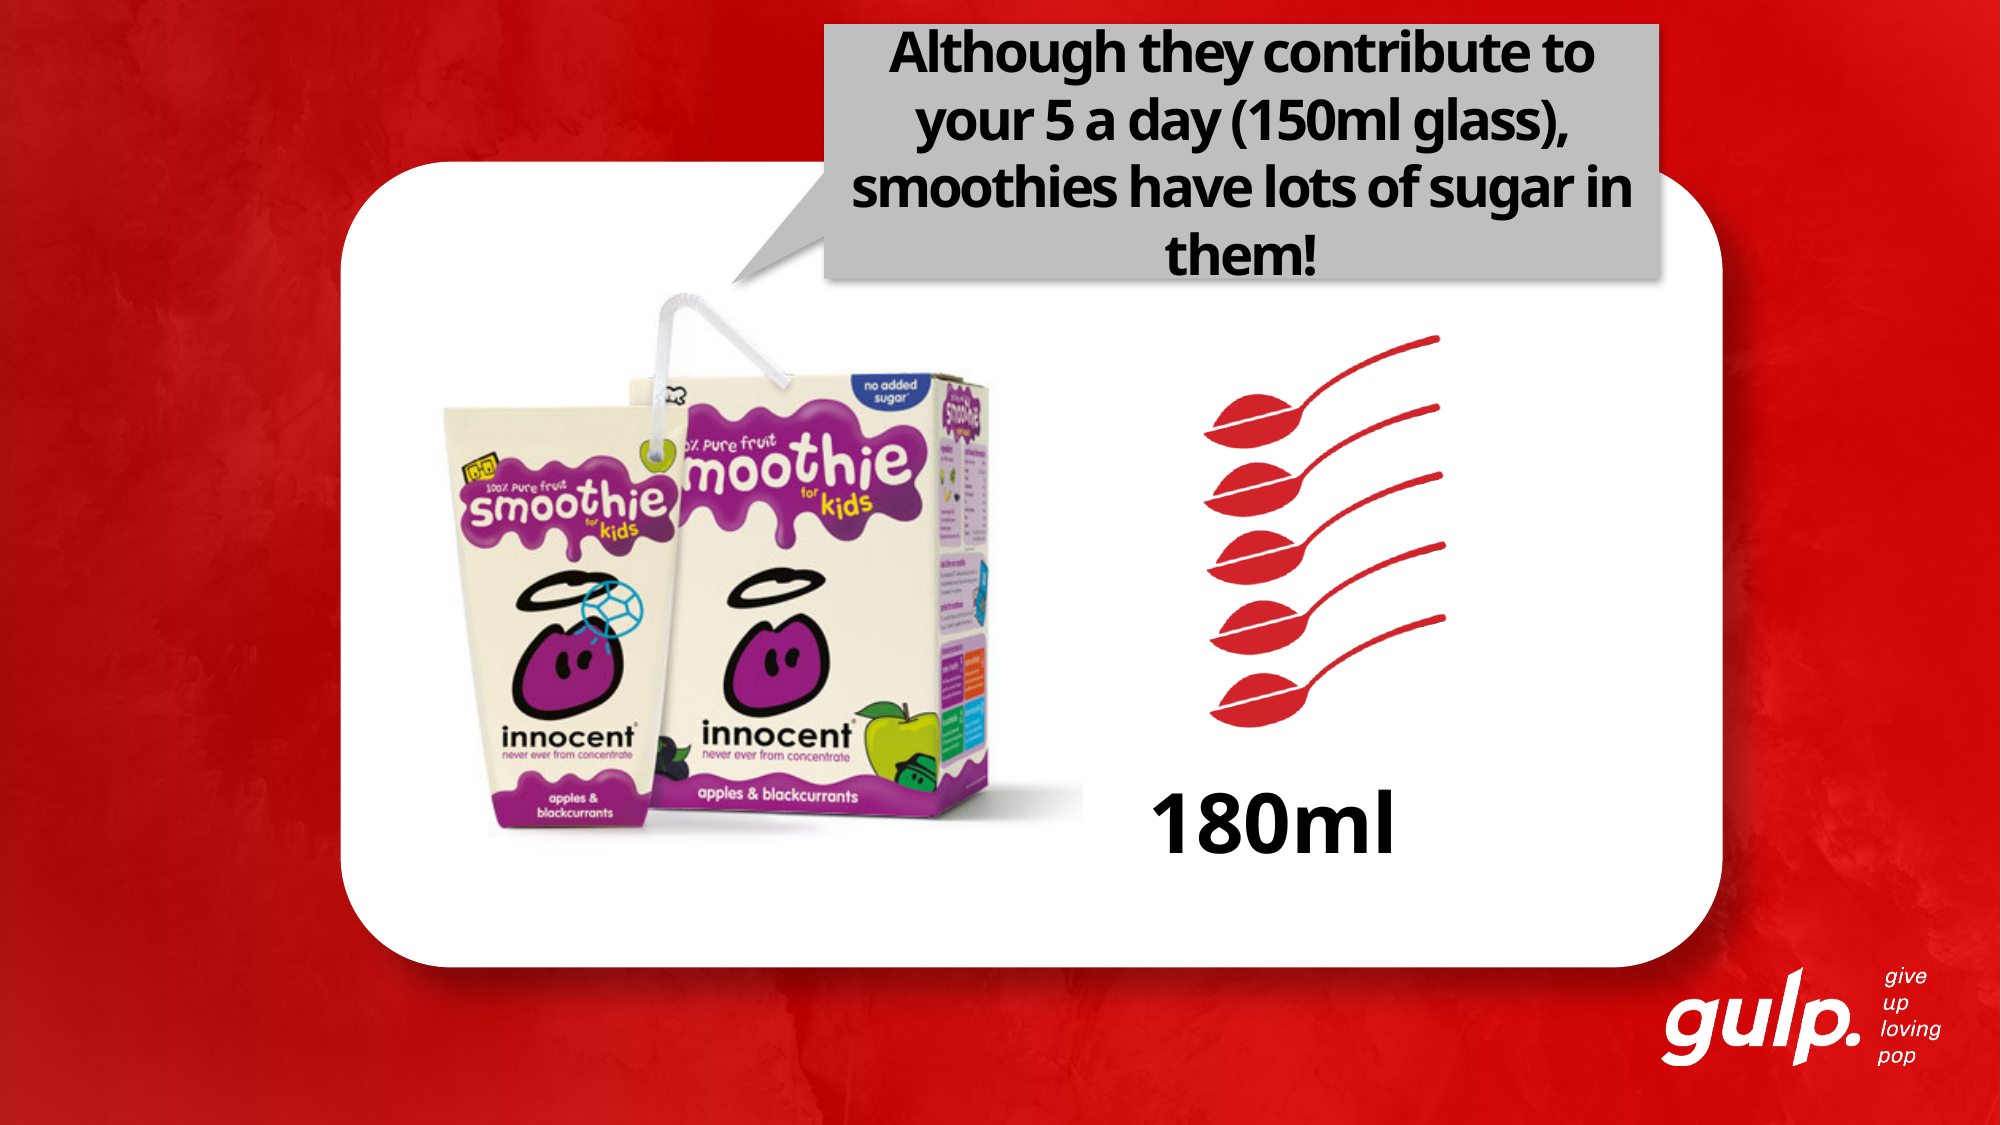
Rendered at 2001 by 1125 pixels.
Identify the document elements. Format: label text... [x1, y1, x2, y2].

text_box Although they contribute to your 5 a day (150ml glass), smoothies have lots of sugar in them! [823, 23, 1661, 161]
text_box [340, 161, 1723, 968]
picture [0, 0, 2001, 1125]
